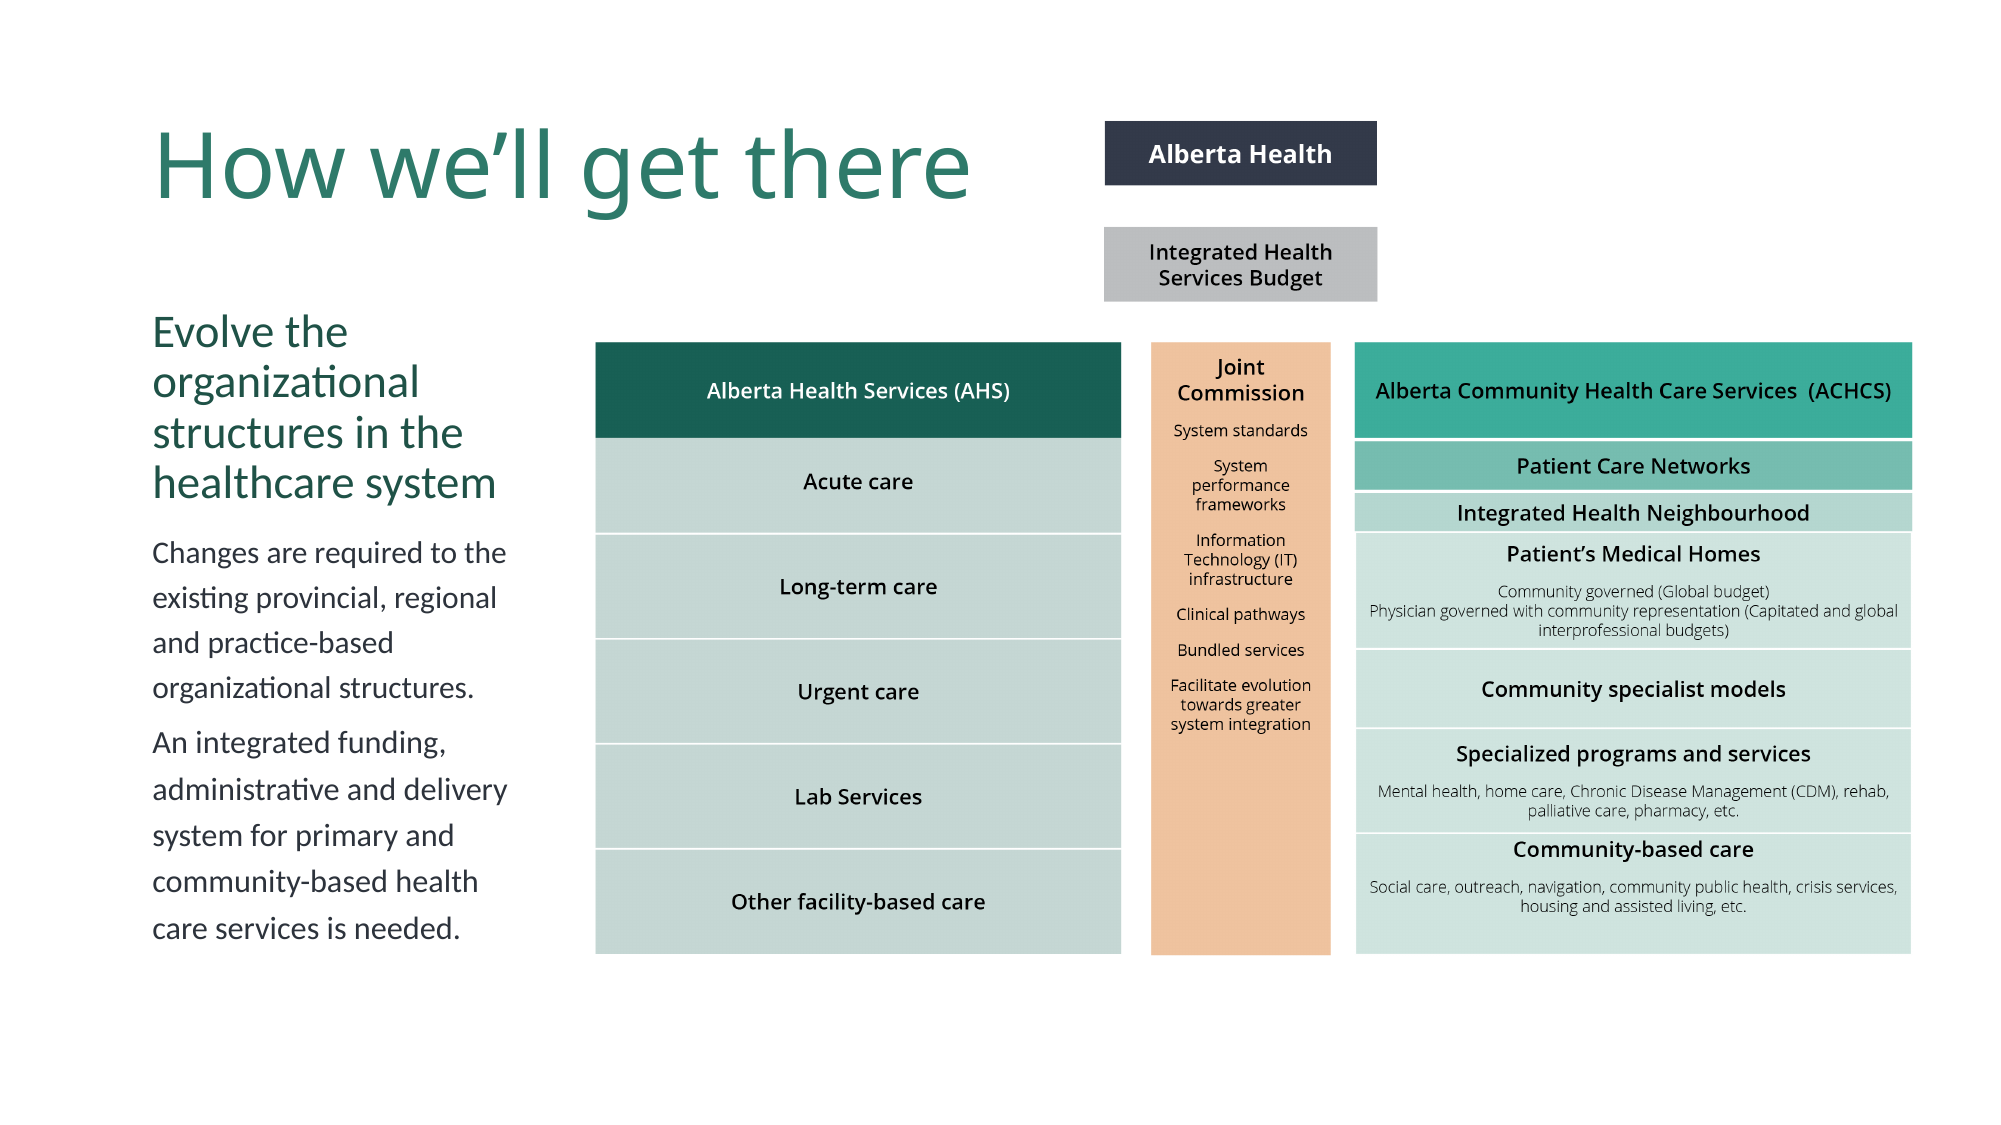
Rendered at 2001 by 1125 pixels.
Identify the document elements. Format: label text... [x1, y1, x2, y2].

picture [543, 55, 1964, 1003]
list Evolve the organizational structures in the healthcare system [137, 299, 543, 516]
text_box Changes are required to the existing provincial, regional and practice-based organizational structures. An integrated funding, administrative and delivery system for primary and community-based health care services is needed. [137, 516, 543, 969]
title How we’ll get there [137, 59, 543, 278]
